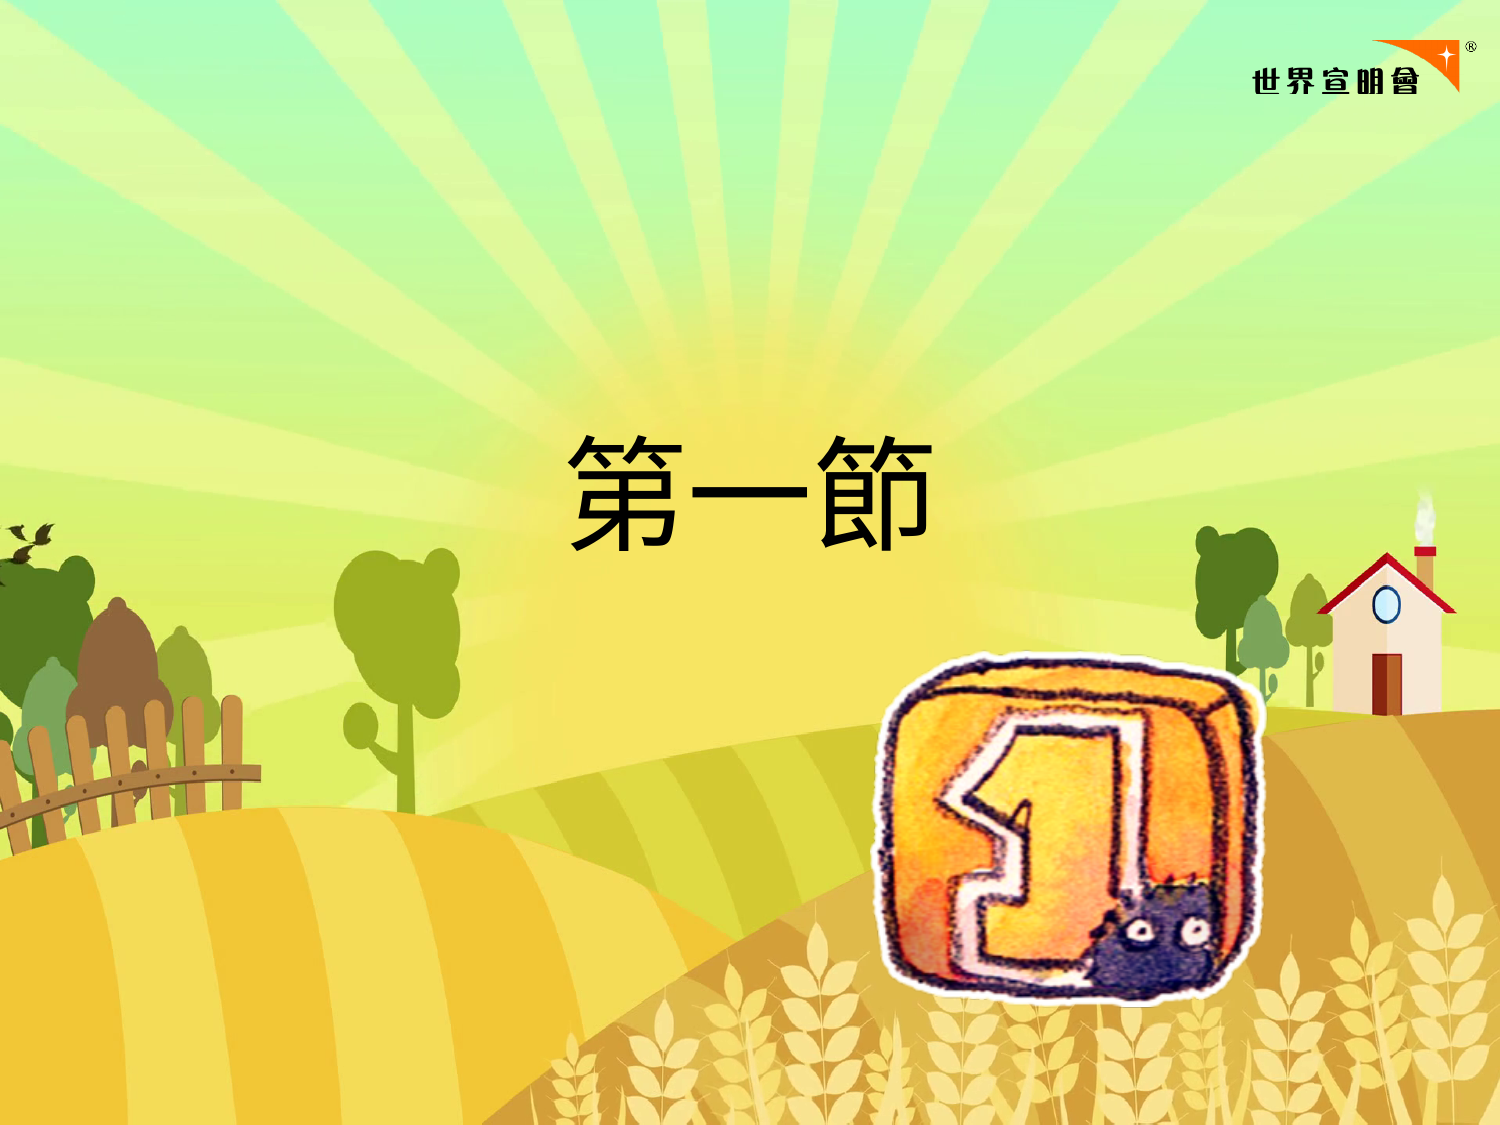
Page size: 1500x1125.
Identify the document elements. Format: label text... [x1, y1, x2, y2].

title 第一節 [112, 184, 1388, 576]
picture [0, 0, 1500, 1125]
